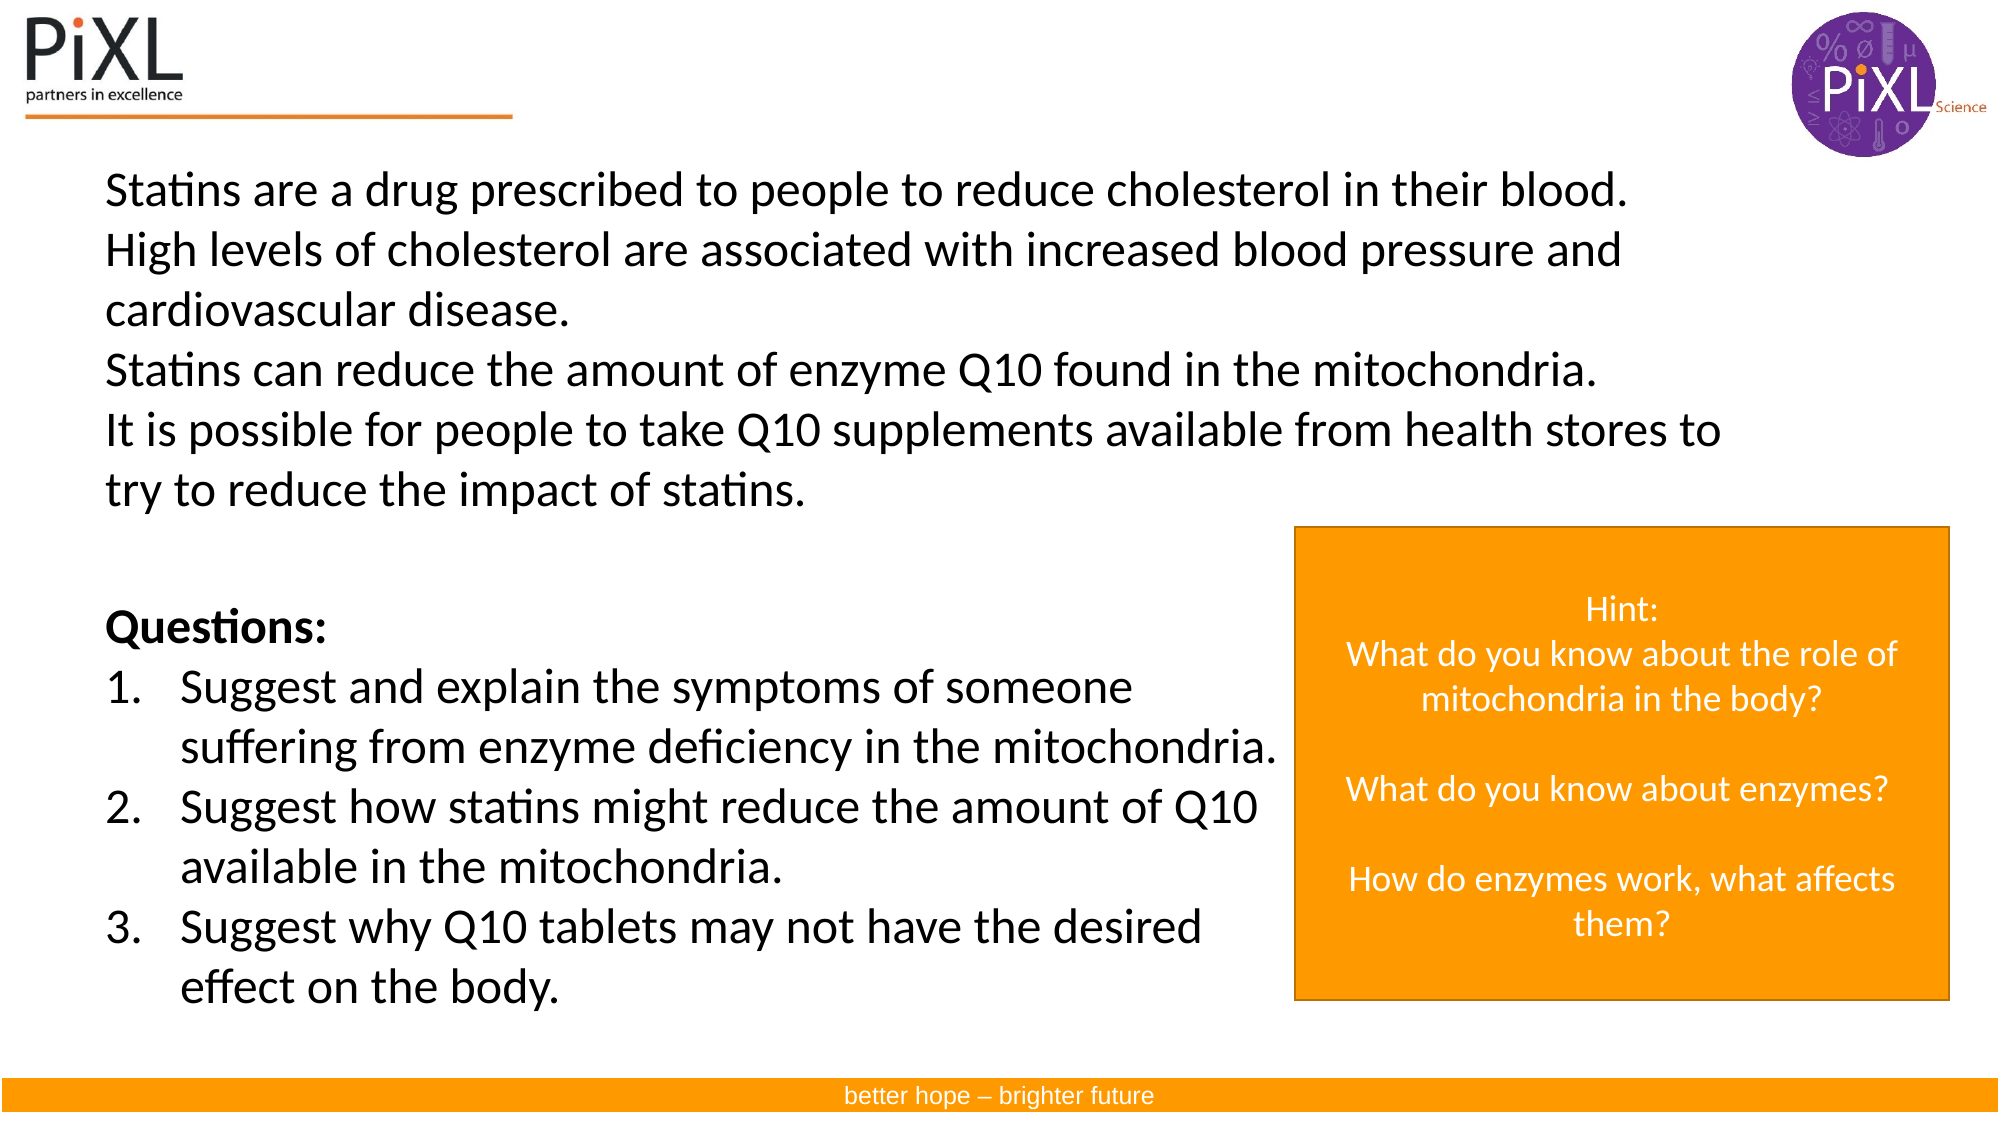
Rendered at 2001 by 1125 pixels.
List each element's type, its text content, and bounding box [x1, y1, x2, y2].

text_box Questions: Suggest and explain the symptoms of someone suffering from enzyme deficiency in the mitochondria. Suggest how statins might reduce the amount of Q10 available in the mitochondria. Suggest why Q10 tablets may not have the desired effect on the body. [90, 585, 1296, 1021]
picture [1769, 2, 1995, 171]
picture [1295, 585, 1950, 1000]
picture [5, 2, 559, 140]
text_box Statins are a drug prescribed to people to reduce cholesterol in their blood. High levels of cholesterol are associated with increased blood pressure and cardiovascular disease. Statins can reduce the amount of enzyme Q10 found in the mitochondria. It is possible for people to take Q10 supplements available from health stores to try to reduce the impact of statins. [90, 148, 1792, 585]
text_box Hint: What do you know about the role of mitochondria in the body? What do you know about enzymes? How do enzymes work, what affects them? [1294, 526, 1950, 1001]
